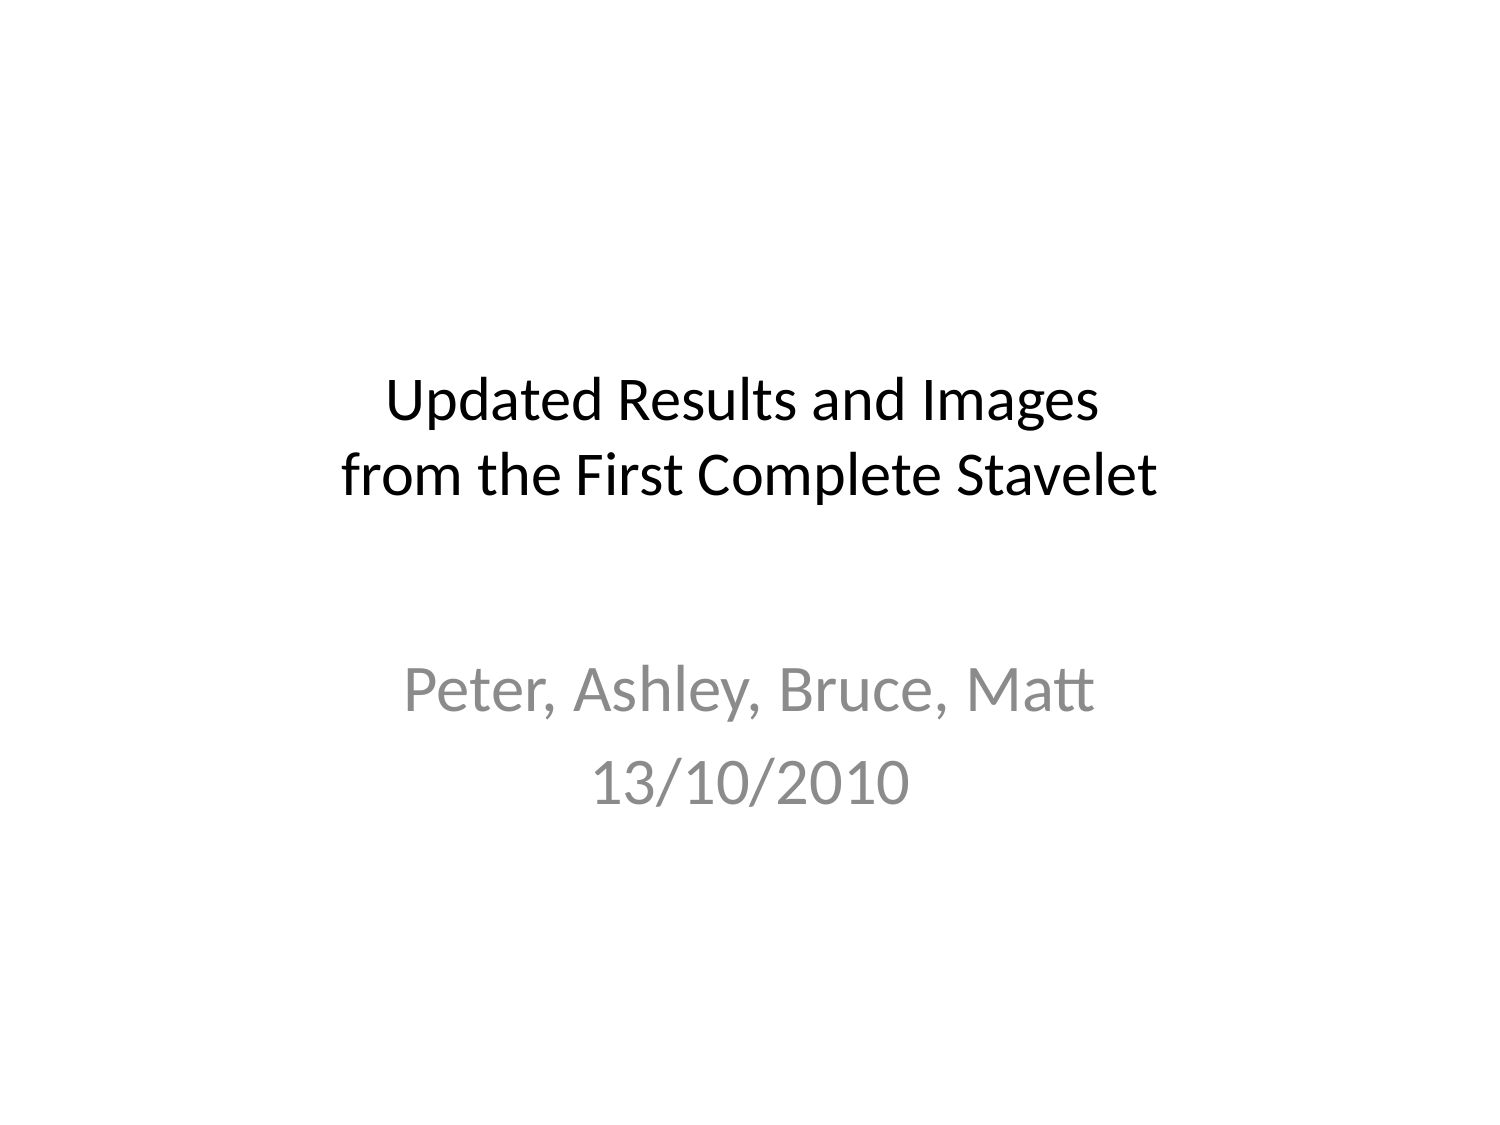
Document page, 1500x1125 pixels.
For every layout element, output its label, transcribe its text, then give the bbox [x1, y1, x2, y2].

title Updated Results and Images from the First Complete Stavelet [112, 349, 1388, 591]
subtitle Peter, Ashley, Bruce, Matt 13/10/2010 [225, 637, 1275, 925]
